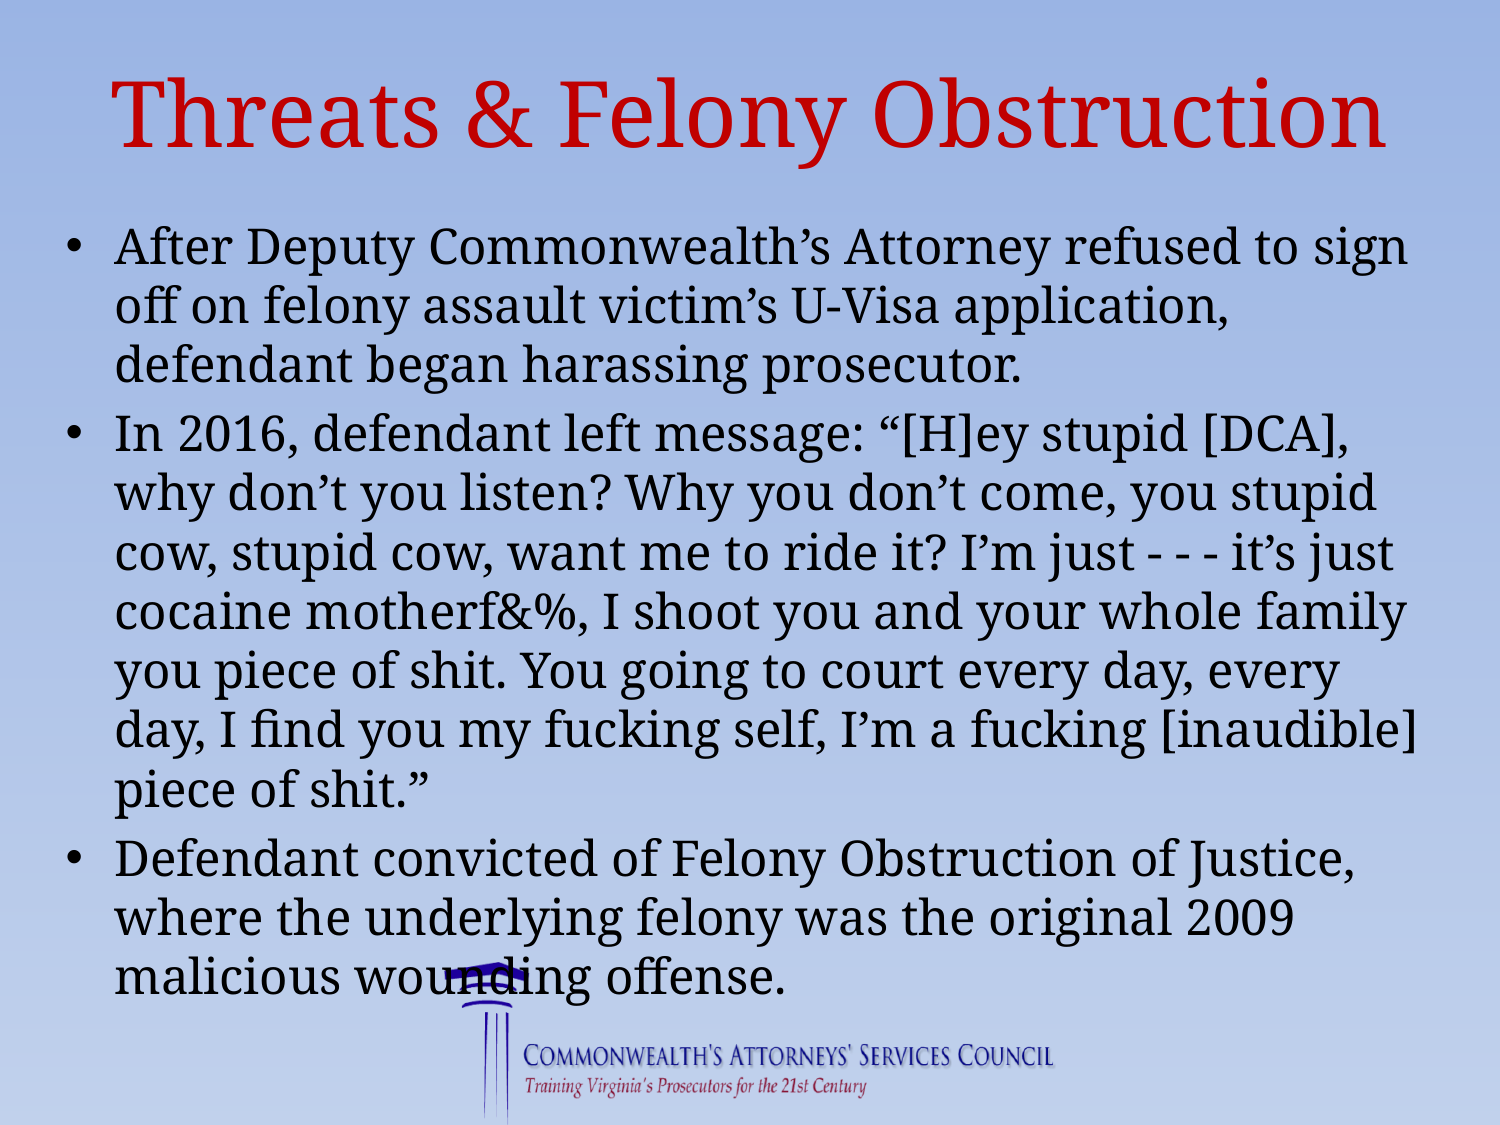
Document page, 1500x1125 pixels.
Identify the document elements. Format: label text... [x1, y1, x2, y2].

picture [444, 1015, 1056, 1125]
title Threats & Felony Obstruction [75, 21, 1425, 200]
list After Deputy Commonwealth’s Attorney refused to sign off on felony assault victim’s U-Visa application, defendant began harassing prosecutor. In 2016, defendant left message: “[H]ey stupid [DCA], why don’t you listen? Why you don’t come, you stupid cow, stupid cow, want me to ride it? I’m just - - - it’s just cocaine motherf&%, I shoot you and your whole family you piece of shit. You going to court every day, every day, I find you my fucking self, I’m a fucking [inaudible] piece of shit.” Defendant convicted of Felony Obstruction of Justice, where the underlying felony was the original 2009 malicious wounding offense. [50, 207, 1450, 1015]
